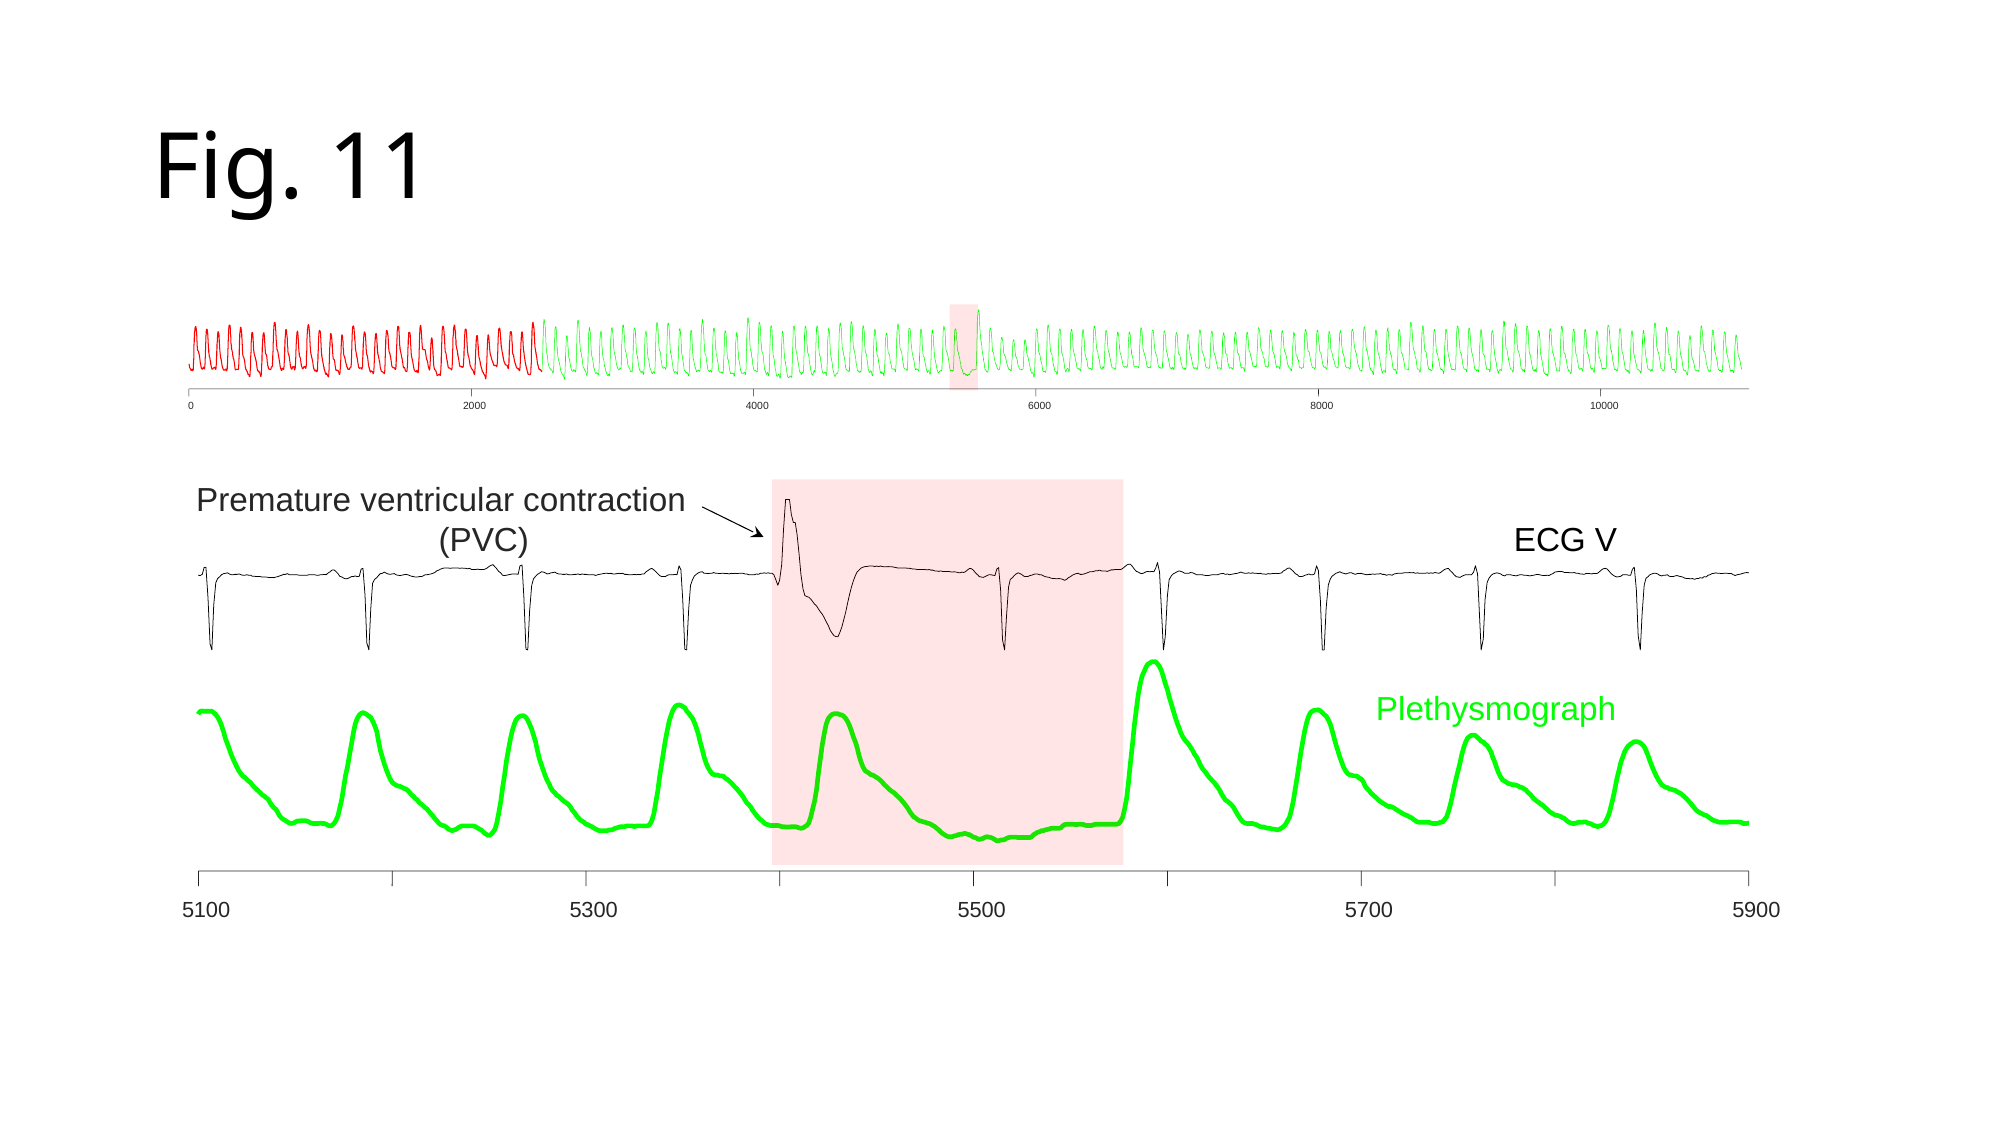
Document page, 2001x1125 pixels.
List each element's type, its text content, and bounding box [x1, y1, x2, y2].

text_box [181, 304, 1804, 923]
title Fig. 11 [137, 59, 1863, 278]
